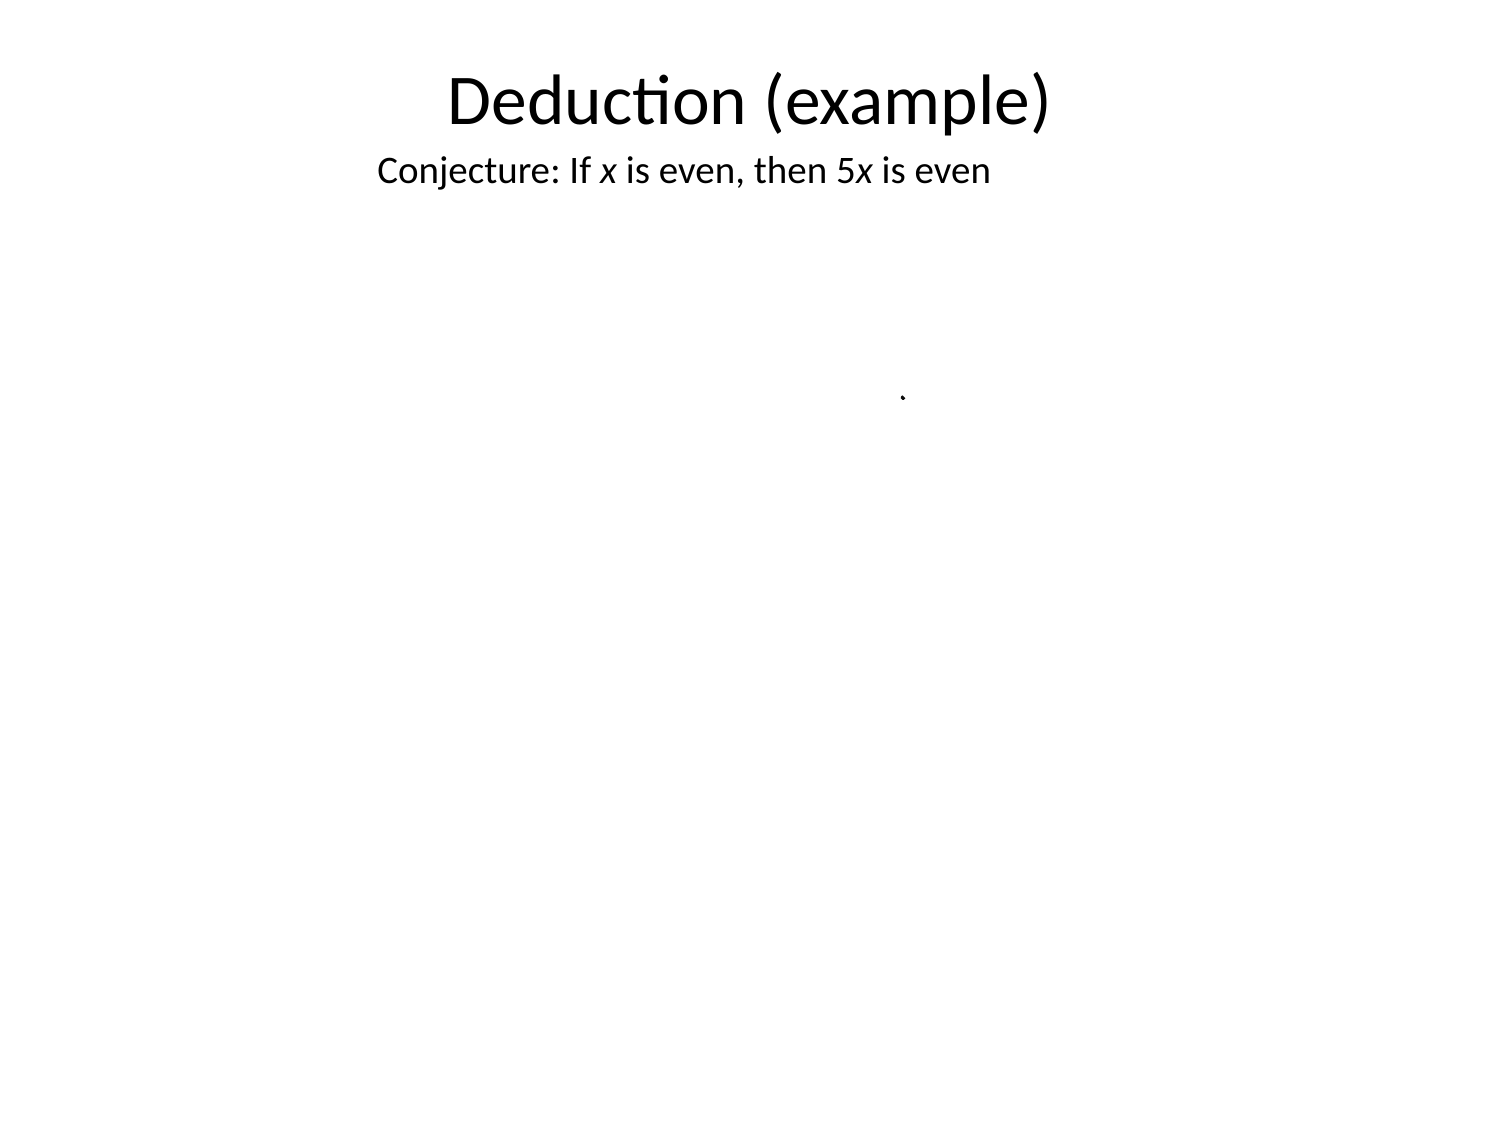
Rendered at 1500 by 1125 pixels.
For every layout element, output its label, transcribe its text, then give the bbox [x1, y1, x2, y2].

title Deduction (example) [75, 45, 1425, 233]
list Conjecture: If x is even, then 5x is even [362, 137, 1150, 200]
